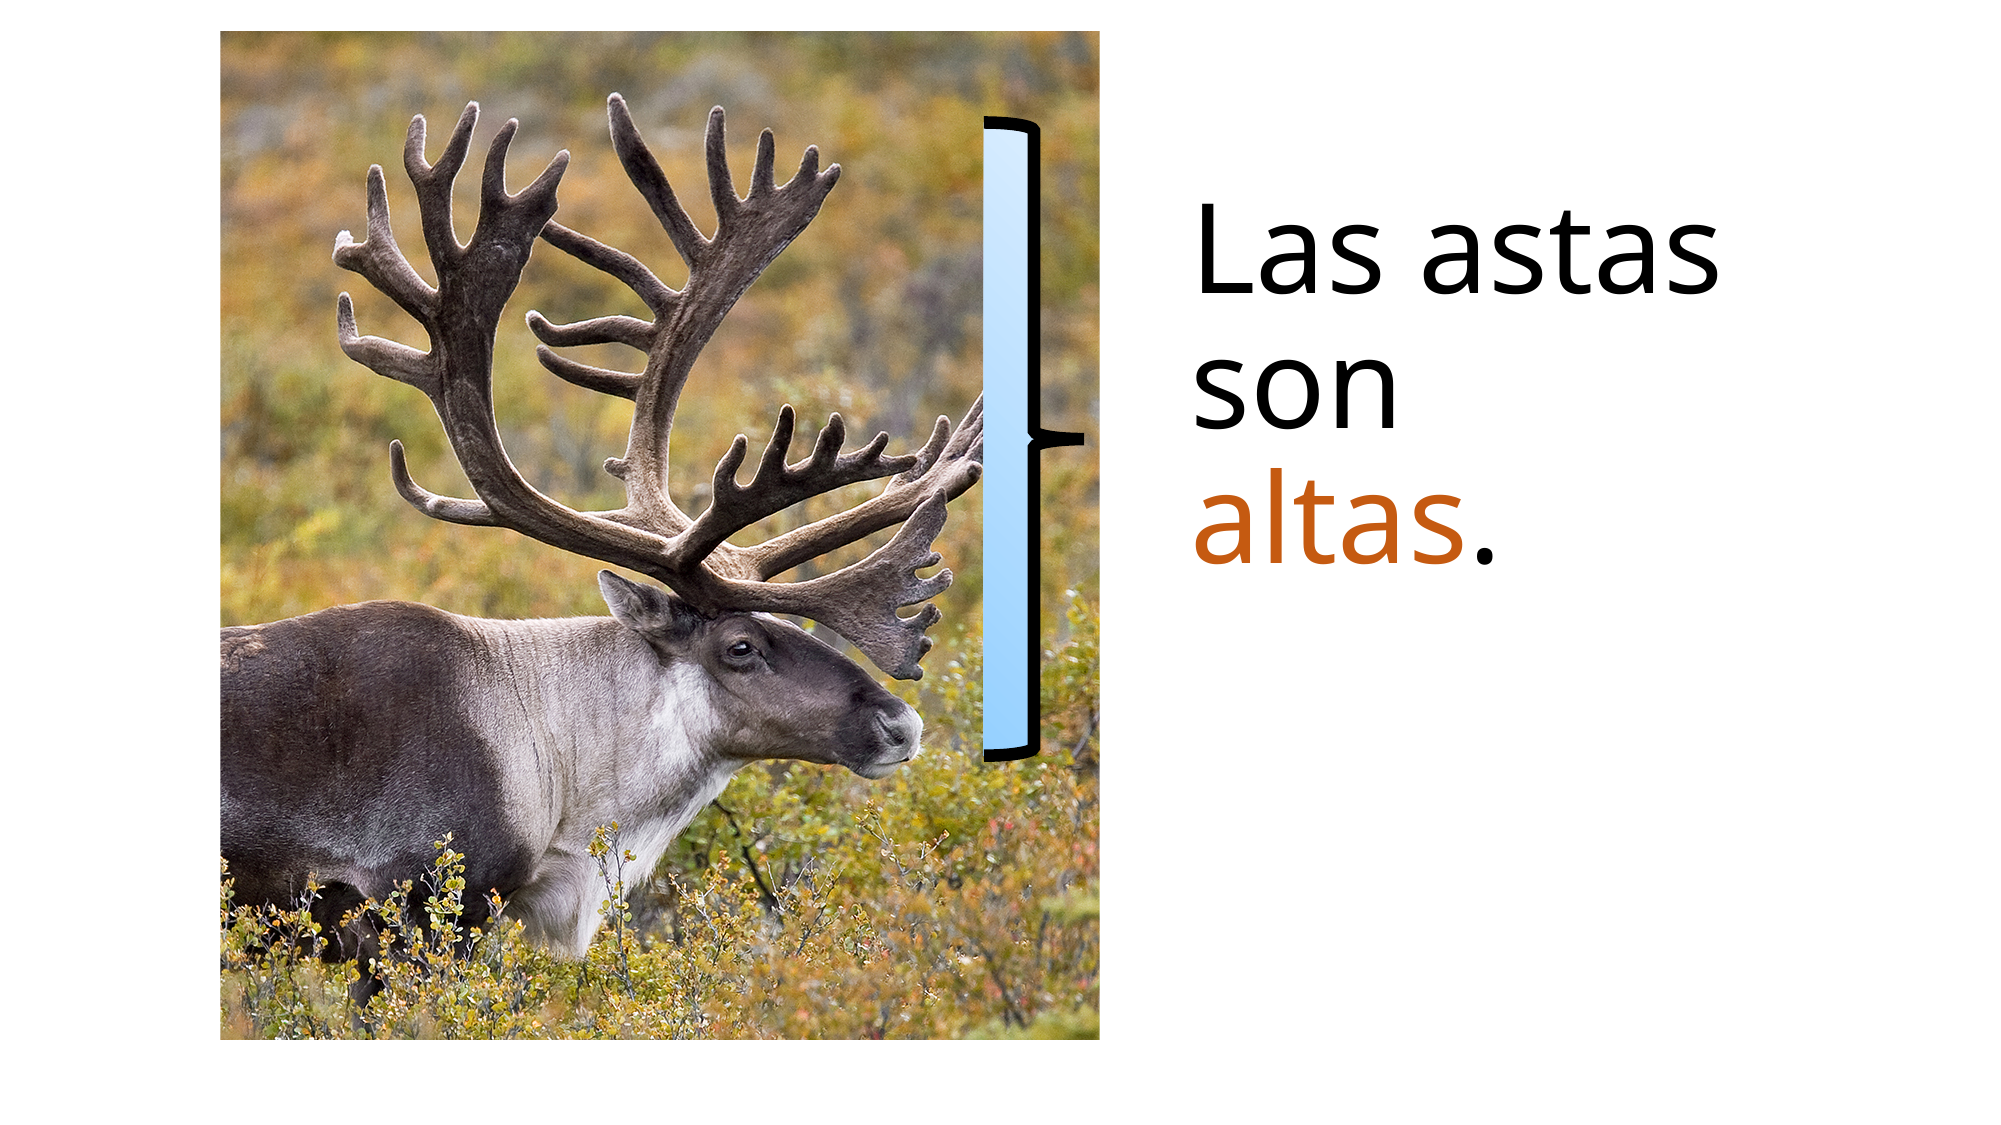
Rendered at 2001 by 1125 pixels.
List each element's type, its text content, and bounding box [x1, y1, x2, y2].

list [220, 31, 1100, 1040]
title Las astas son altas. [1175, 136, 1780, 640]
